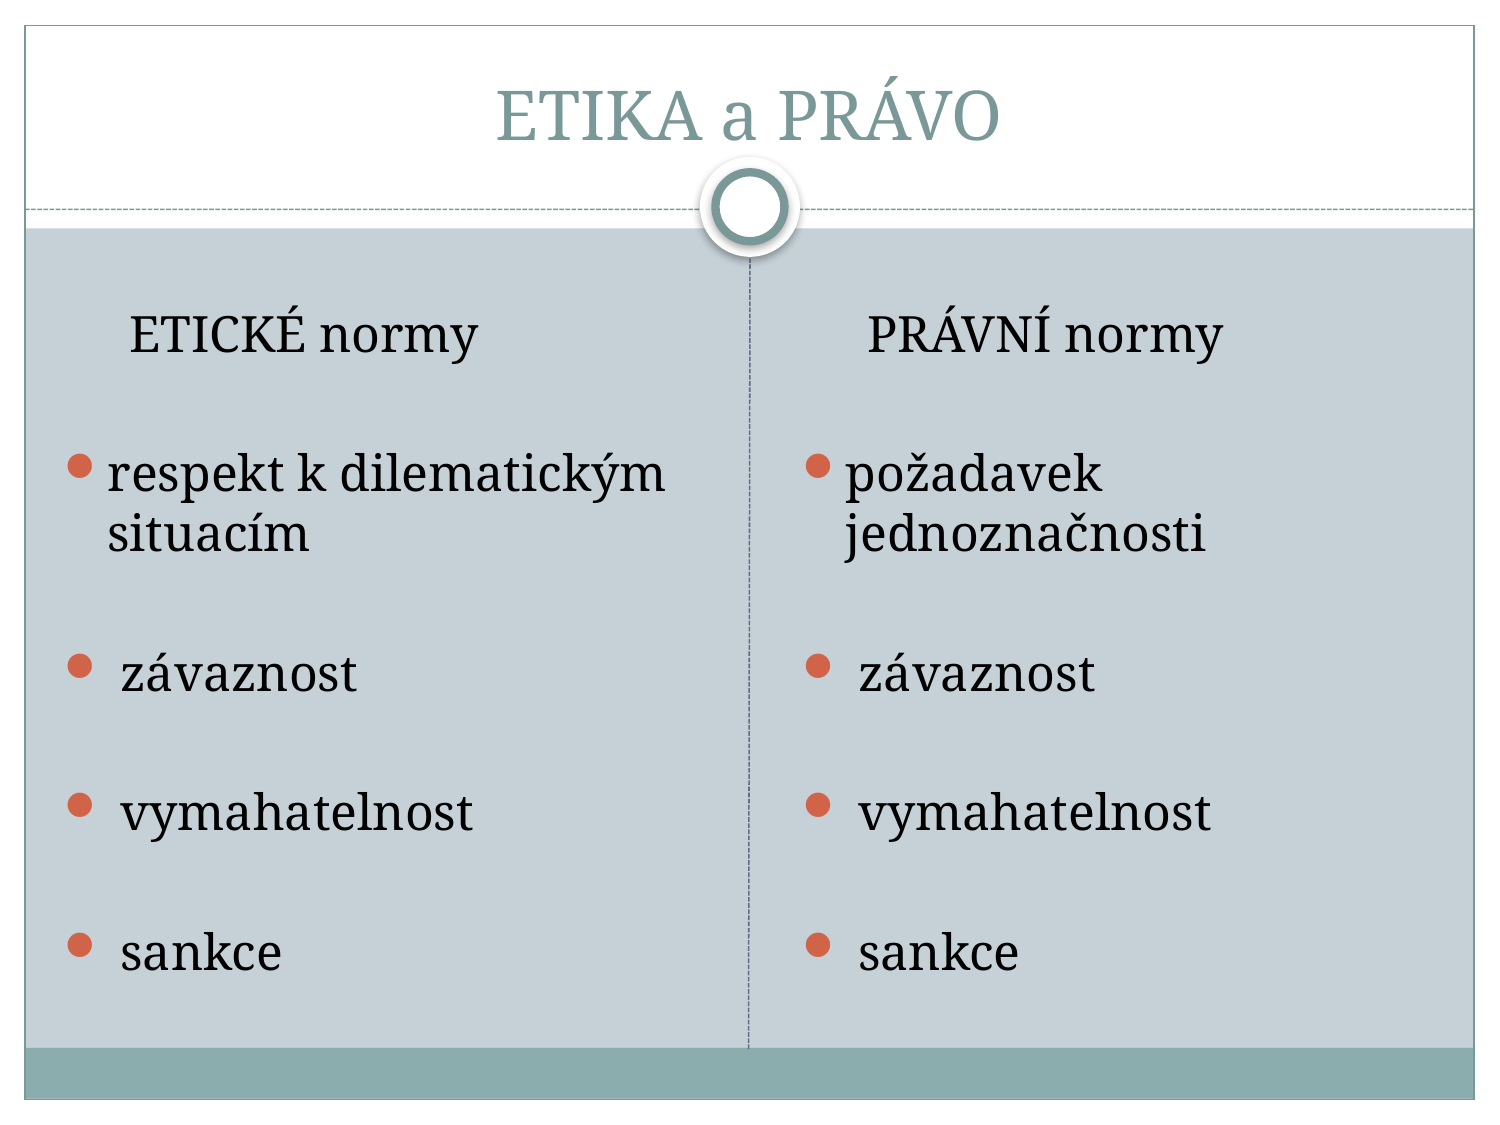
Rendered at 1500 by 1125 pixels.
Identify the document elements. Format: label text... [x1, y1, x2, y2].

list PRÁVNÍ normy požadavek jednoznačnosti závaznost vymahatelnost sankce [787, 224, 1450, 993]
list ETICKÉ normy respekt k dilematickým situacím závaznost vymahatelnost sankce [49, 224, 712, 993]
title ETIKA a PRÁVO [49, 37, 1450, 162]
